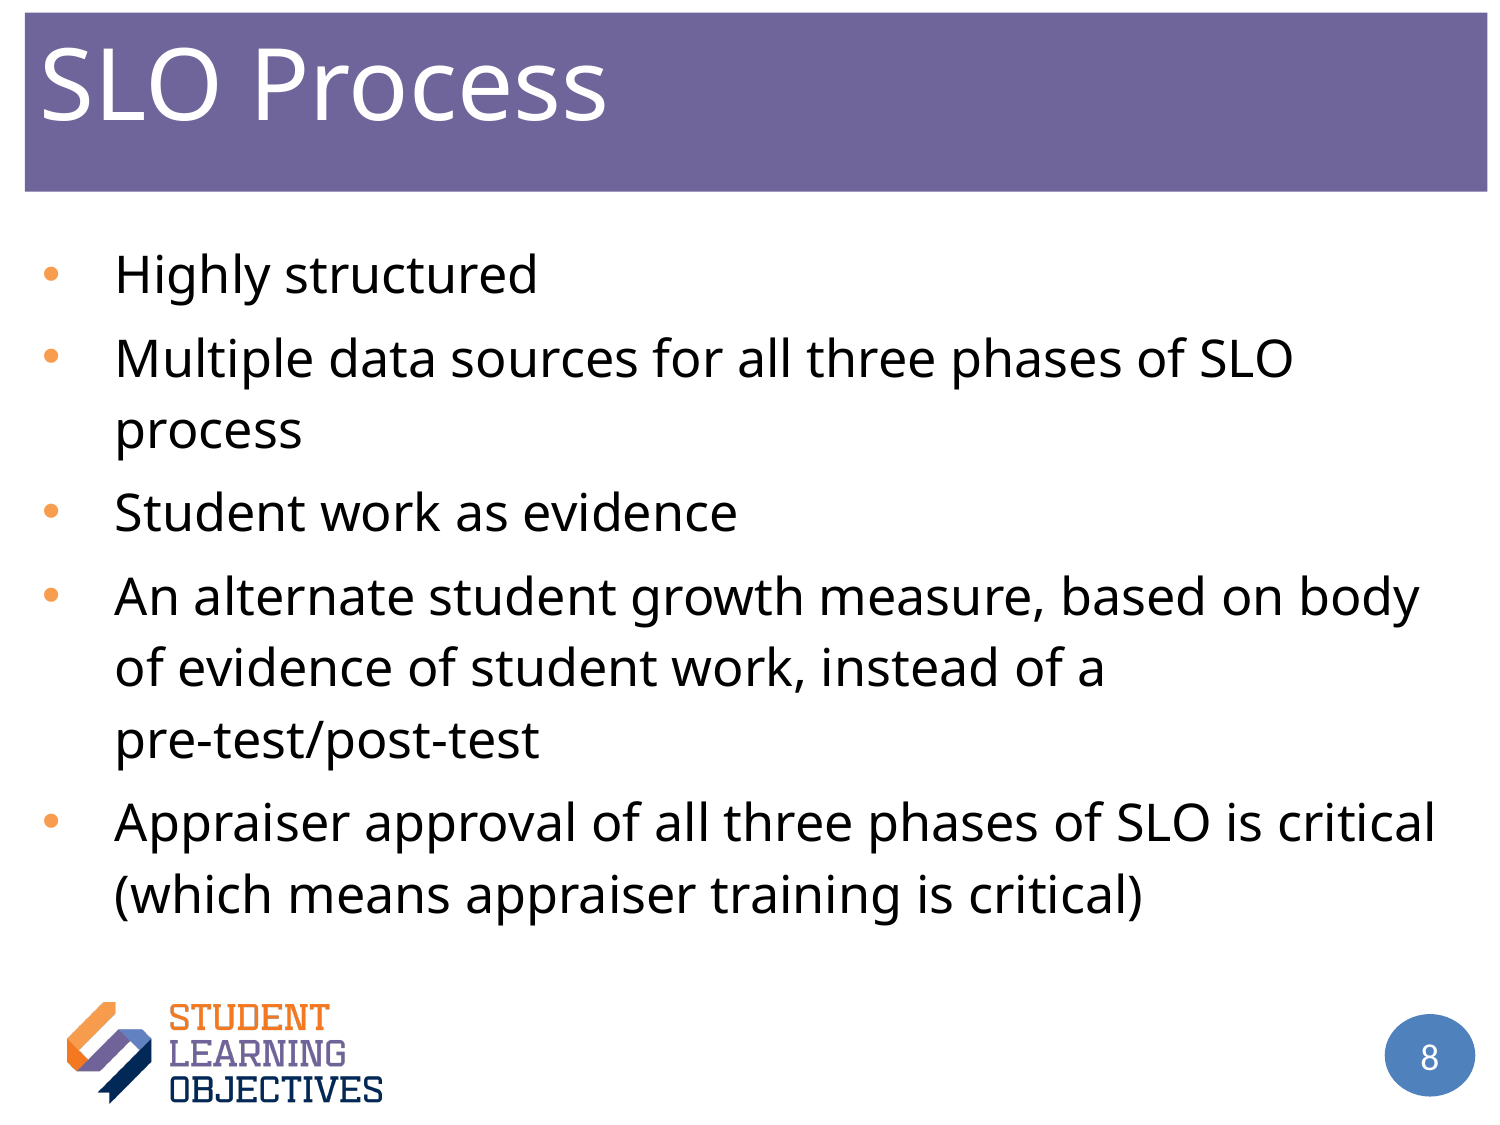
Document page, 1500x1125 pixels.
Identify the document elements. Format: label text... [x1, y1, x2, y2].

picture [67, 1002, 382, 1104]
list Highly structured Multiple data sources for all three phases of SLO process Student work as evidence An alternate student growth measure, based on body of evidence of student work, instead of a pre-test/post-test Appraiser approval of all three phases of SLO is critical (which means appraiser training is critical) [24, 224, 1463, 1000]
text_box 8 [1384, 1014, 1476, 1097]
title SLO Process – 2 [24, 12, 1488, 192]
